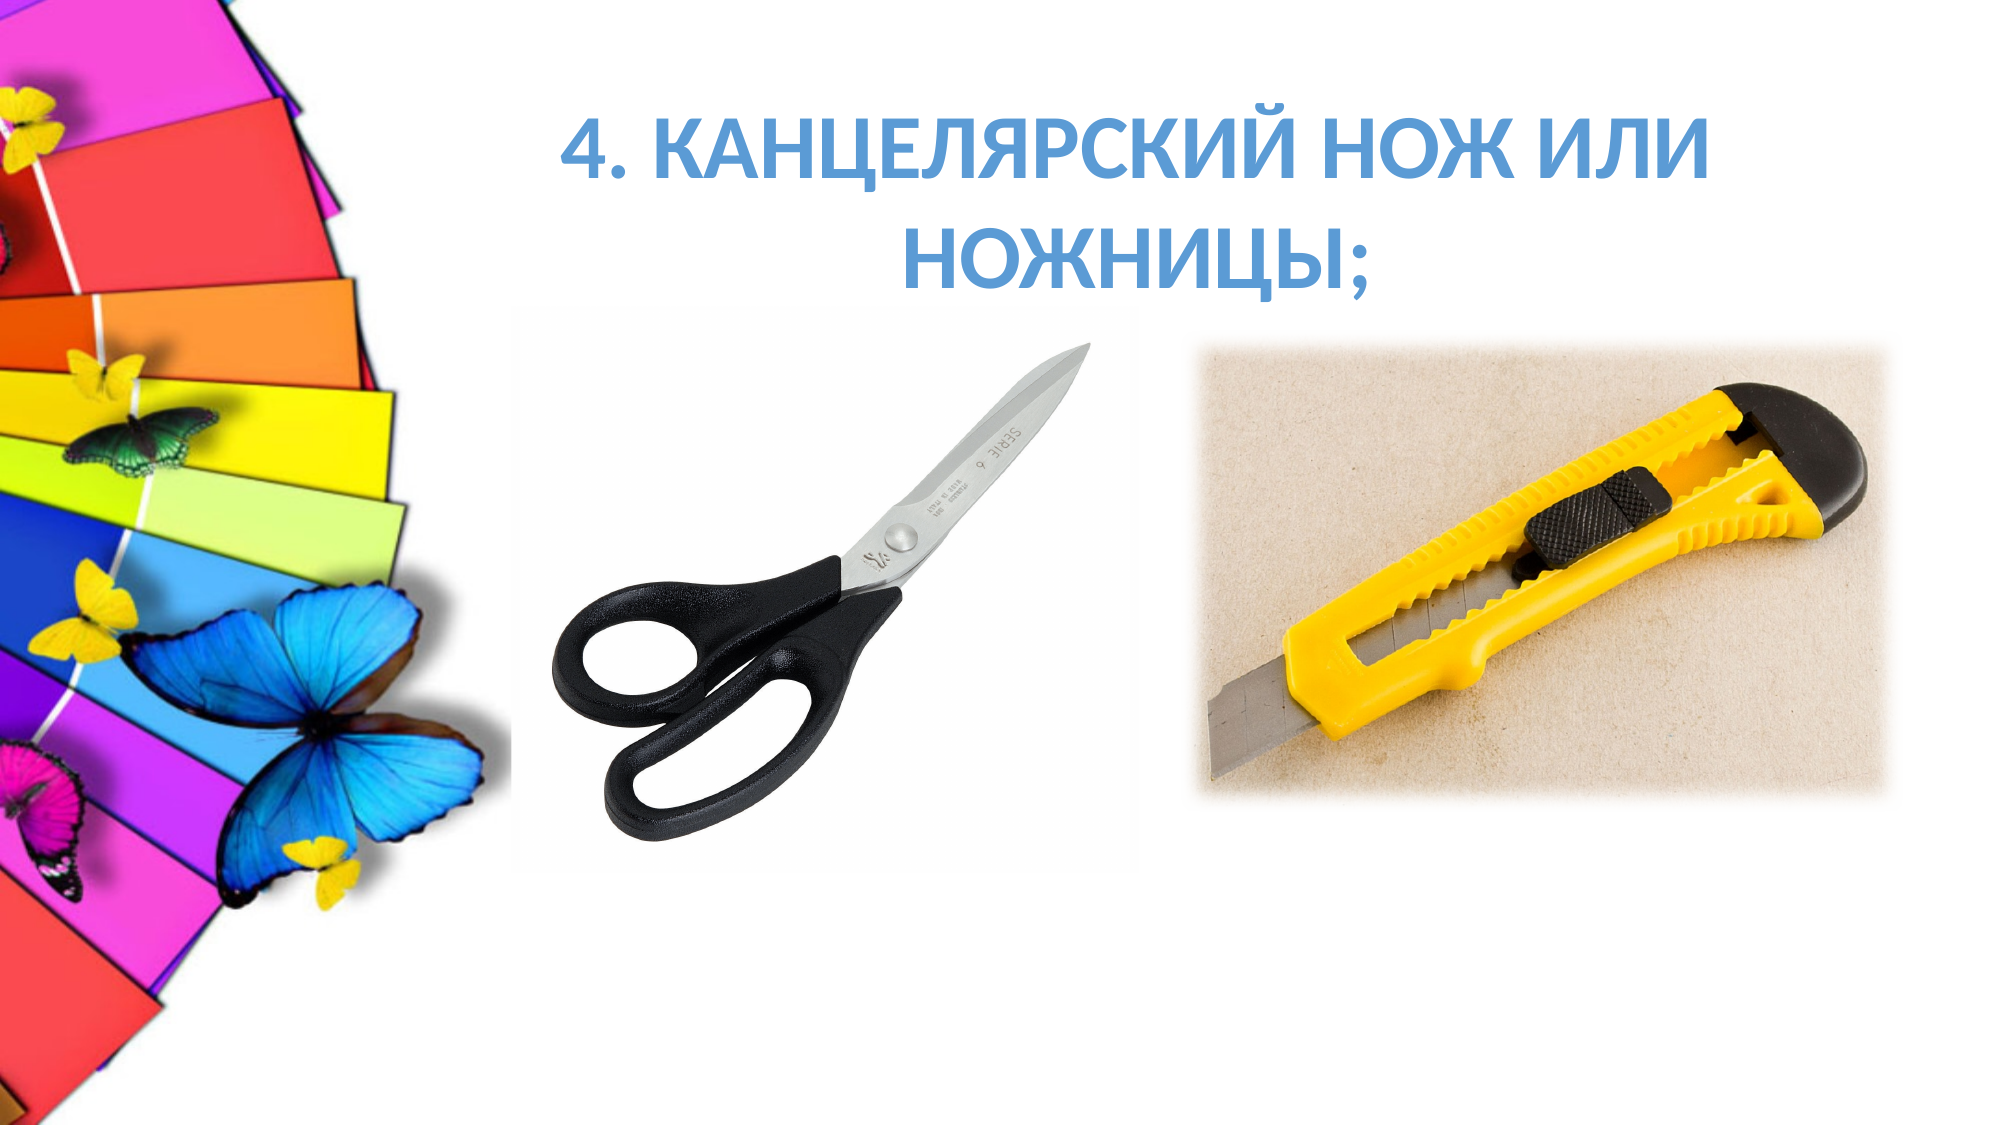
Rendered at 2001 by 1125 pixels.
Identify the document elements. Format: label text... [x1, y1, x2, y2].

text_box 4. Канцелярский нож или ножницы; [388, 79, 1887, 315]
picture [0, 0, 2001, 1125]
